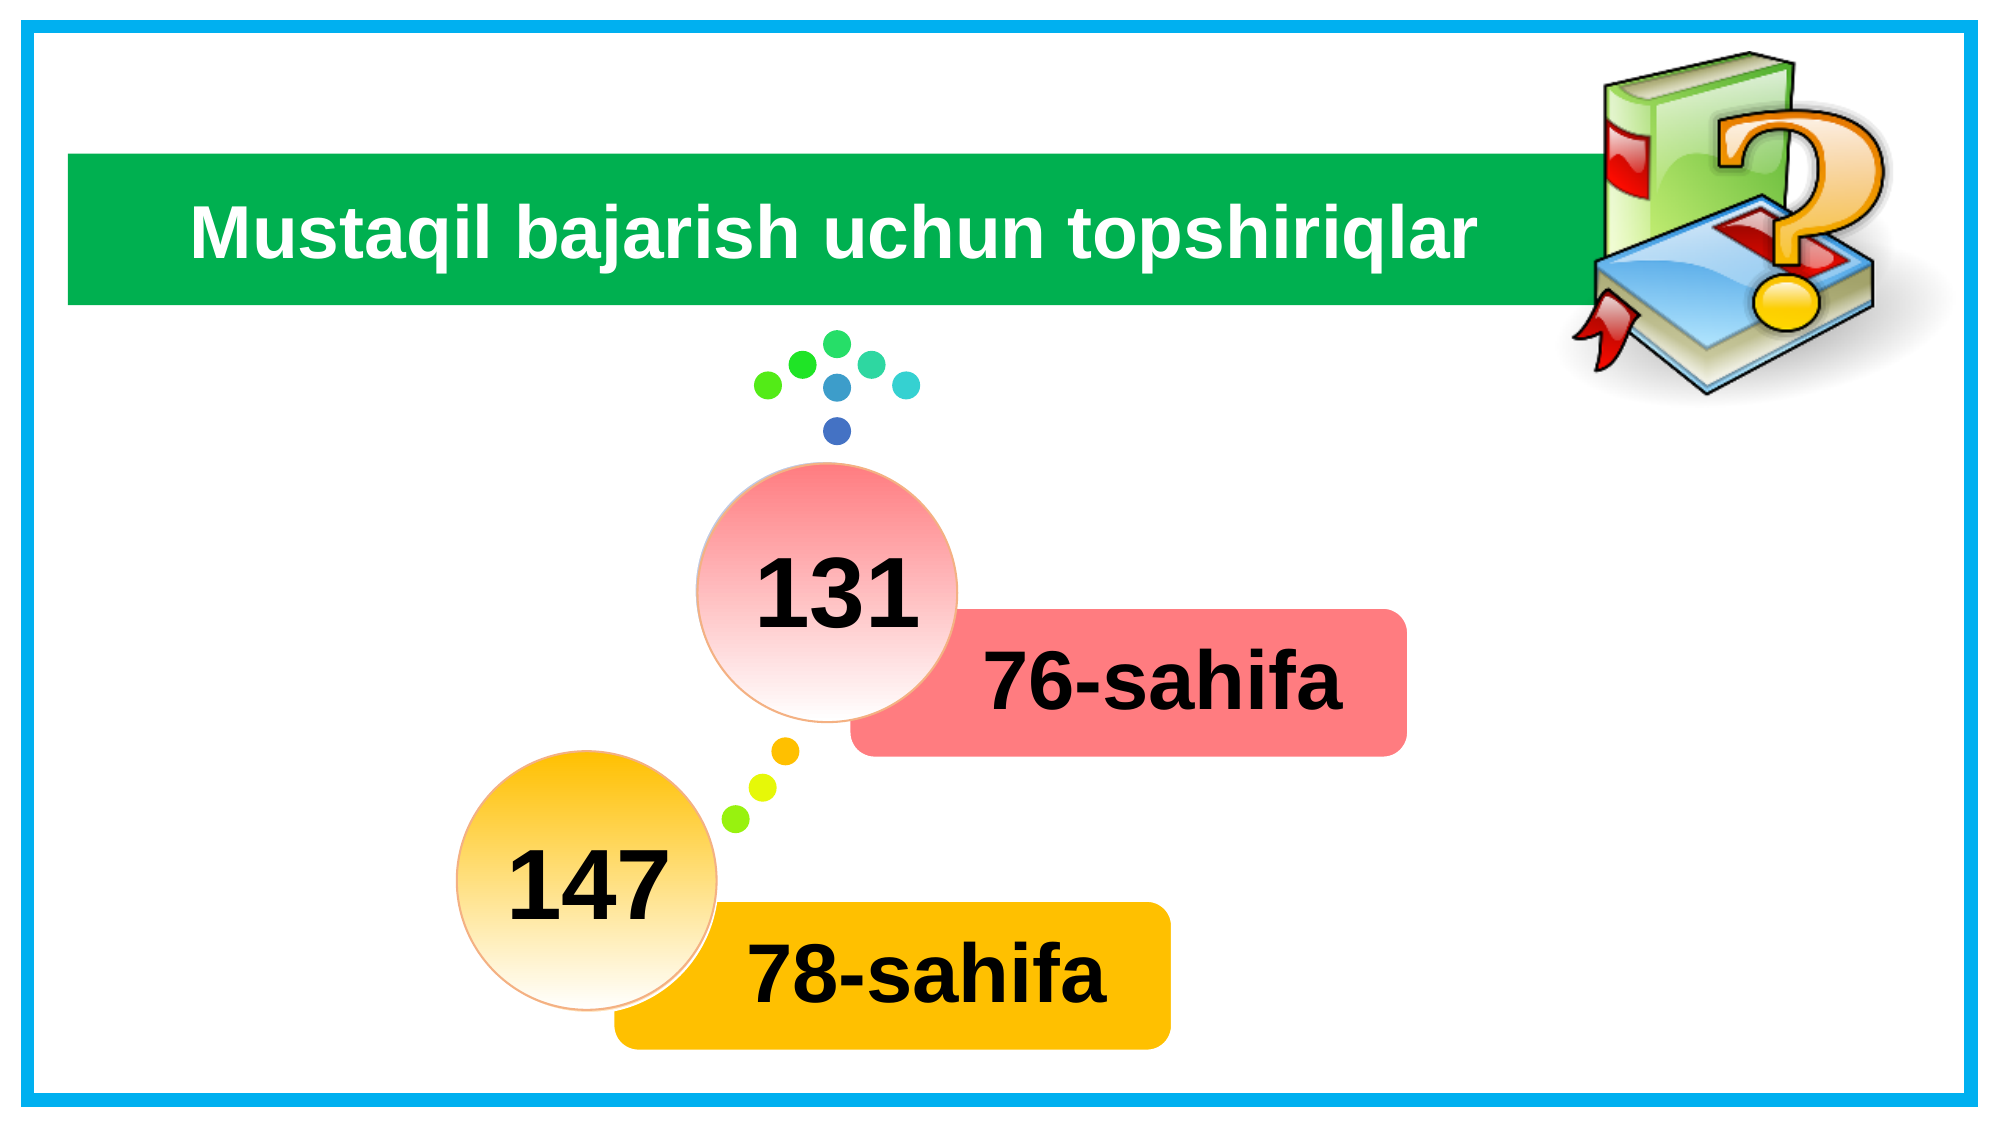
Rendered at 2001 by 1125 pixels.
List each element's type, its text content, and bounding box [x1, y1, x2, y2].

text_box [206, 281, 1660, 1100]
picture [1555, 51, 1956, 408]
text_box [21, 20, 1978, 1107]
text_box [67, 153, 1555, 306]
text_box Mustaqil bajarish uchun topshiriqlar [135, 175, 1535, 281]
